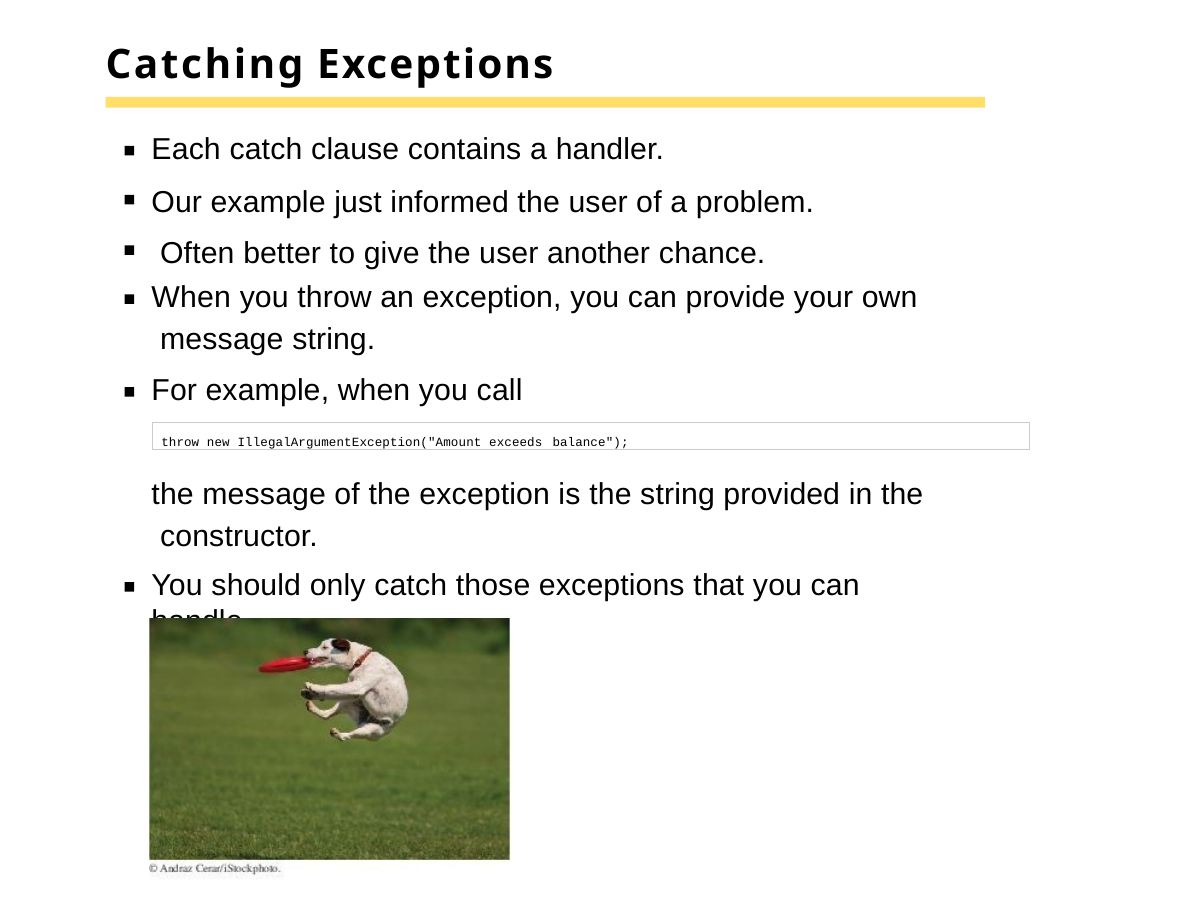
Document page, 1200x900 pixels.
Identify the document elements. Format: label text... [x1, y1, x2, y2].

text_box [124, 582, 135, 592]
text_box Each catch clause contains a handler. Our example just informed the user of a problem. Often better to give the user another chance. When you throw an exception, you can provide your own message string. For example, when you call [149, 129, 922, 407]
text_box the message of the exception is the string provided in the constructor. You should only catch those exceptions that you can handle. [149, 468, 974, 638]
text_box [124, 194, 135, 205]
text_box throw new IllegalArgumentException("Amount exceeds balance"); [152, 422, 1030, 450]
text_box [124, 387, 135, 397]
text_box [124, 245, 135, 255]
text_box [124, 145, 135, 156]
title Catching Exceptions [103, 38, 1097, 189]
text_box [124, 294, 135, 304]
text_box [149, 618, 511, 889]
